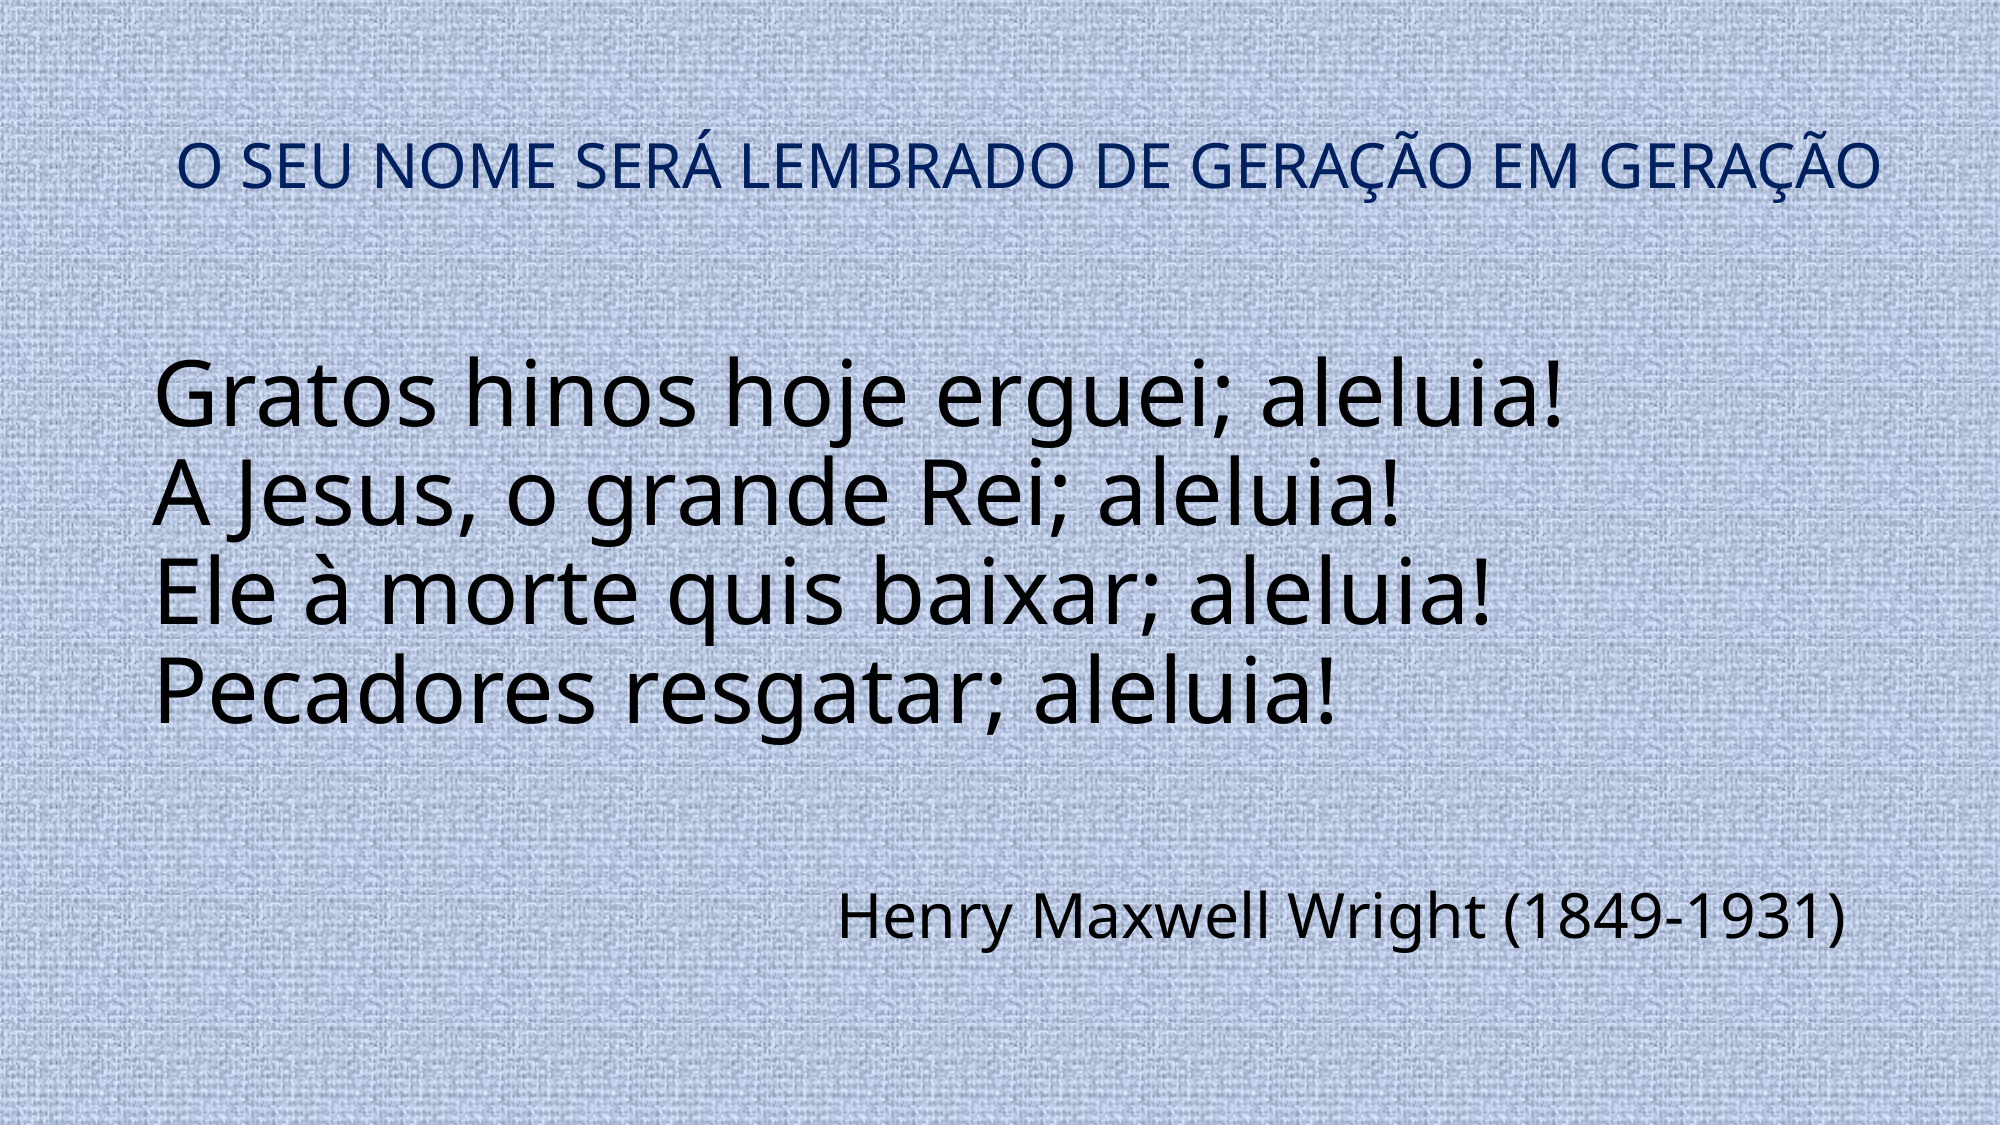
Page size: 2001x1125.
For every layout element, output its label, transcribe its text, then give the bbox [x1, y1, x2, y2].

title O SEU NOME SERÁ LEMBRADO DE GERAÇÃO EM GERAÇÃO [137, 59, 1900, 278]
list Gratos hinos hoje erguei; aleluia! A Jesus, o grande Rei; aleluia! Ele à morte quis baixar; aleluia! Pecadores resgatar; aleluia! Henry Maxwell Wright (1849-1931) [137, 339, 1863, 1054]
